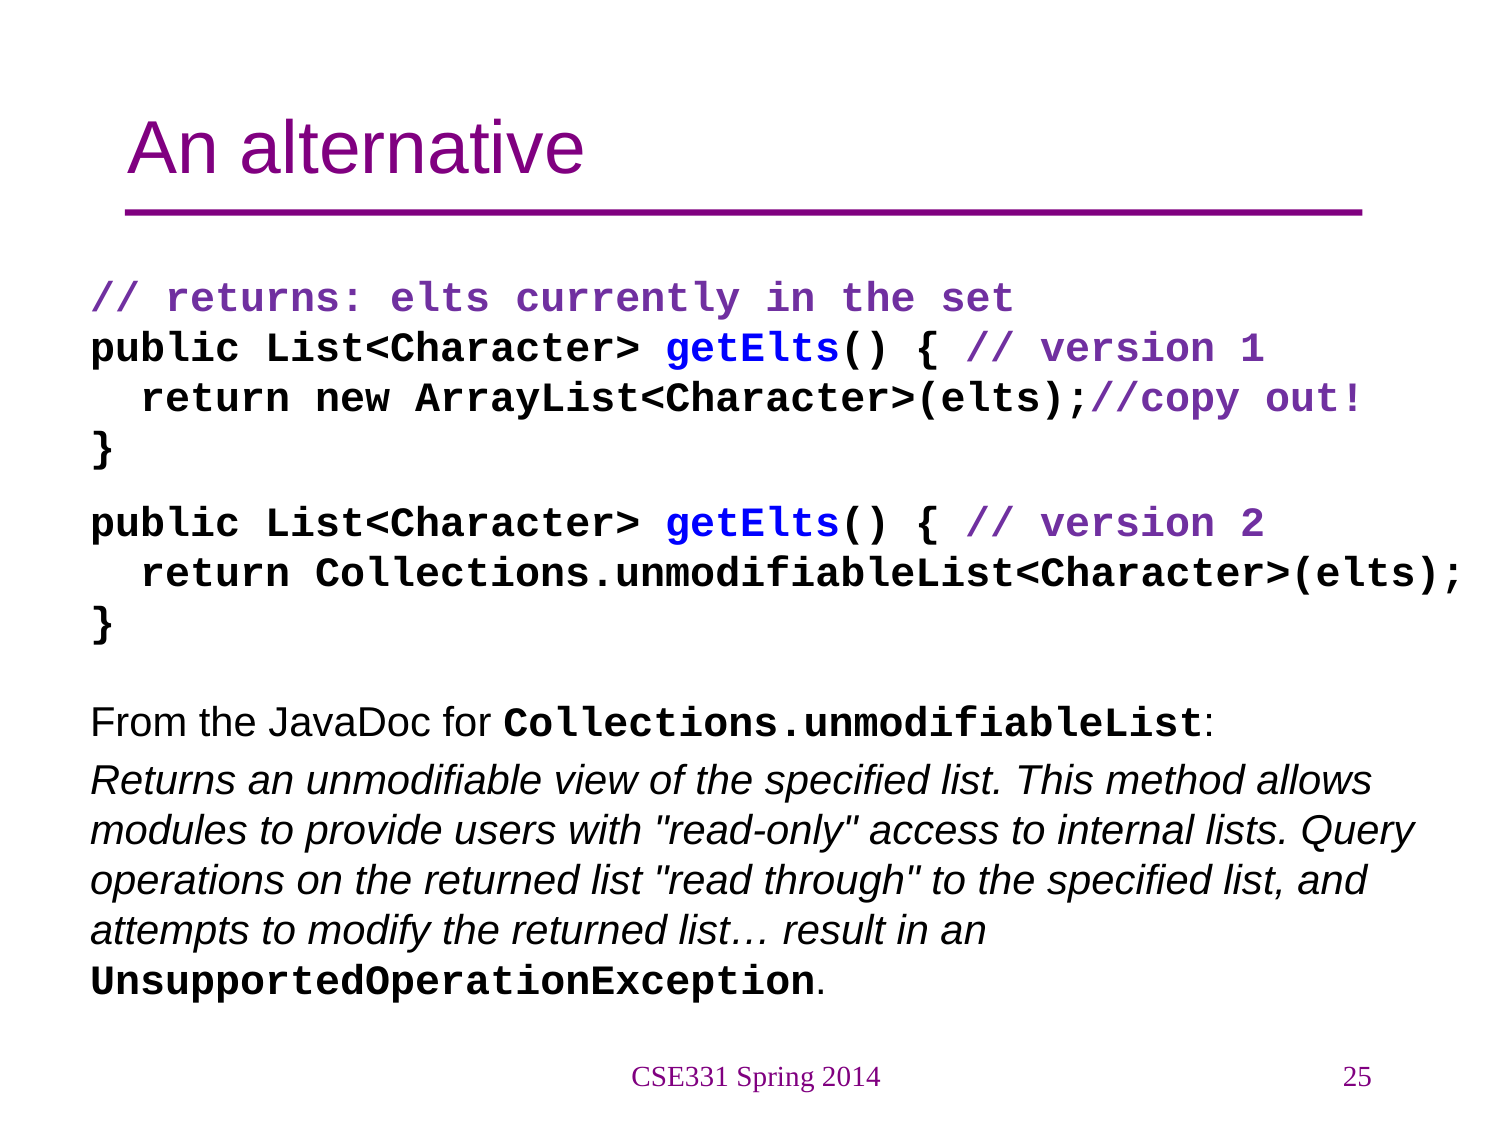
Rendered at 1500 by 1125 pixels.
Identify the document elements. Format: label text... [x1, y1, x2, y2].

list // returns: elts currently in the set public List<Character> getElts() { // version 1 return new ArrayList<Character>(elts);//copy out! } public List<Character> getElts() { // version 2 return Collections.unmodifiableList<Character>(elts); } From the JavaDoc for Collections.unmodifiableList: Returns an unmodifiable view of the specified list. This method allows modules to provide users with "read-only" access to internal lists. Query operations on the returned list "read through" to the specified list, and attempts to modify the returned list… result in an UnsupportedOperationException. [75, 262, 1500, 1000]
footer CSE331 Spring 2014 [474, 1049, 1038, 1125]
slide_number 25 [1074, 1049, 1388, 1125]
title An alternative [112, 50, 1388, 238]
